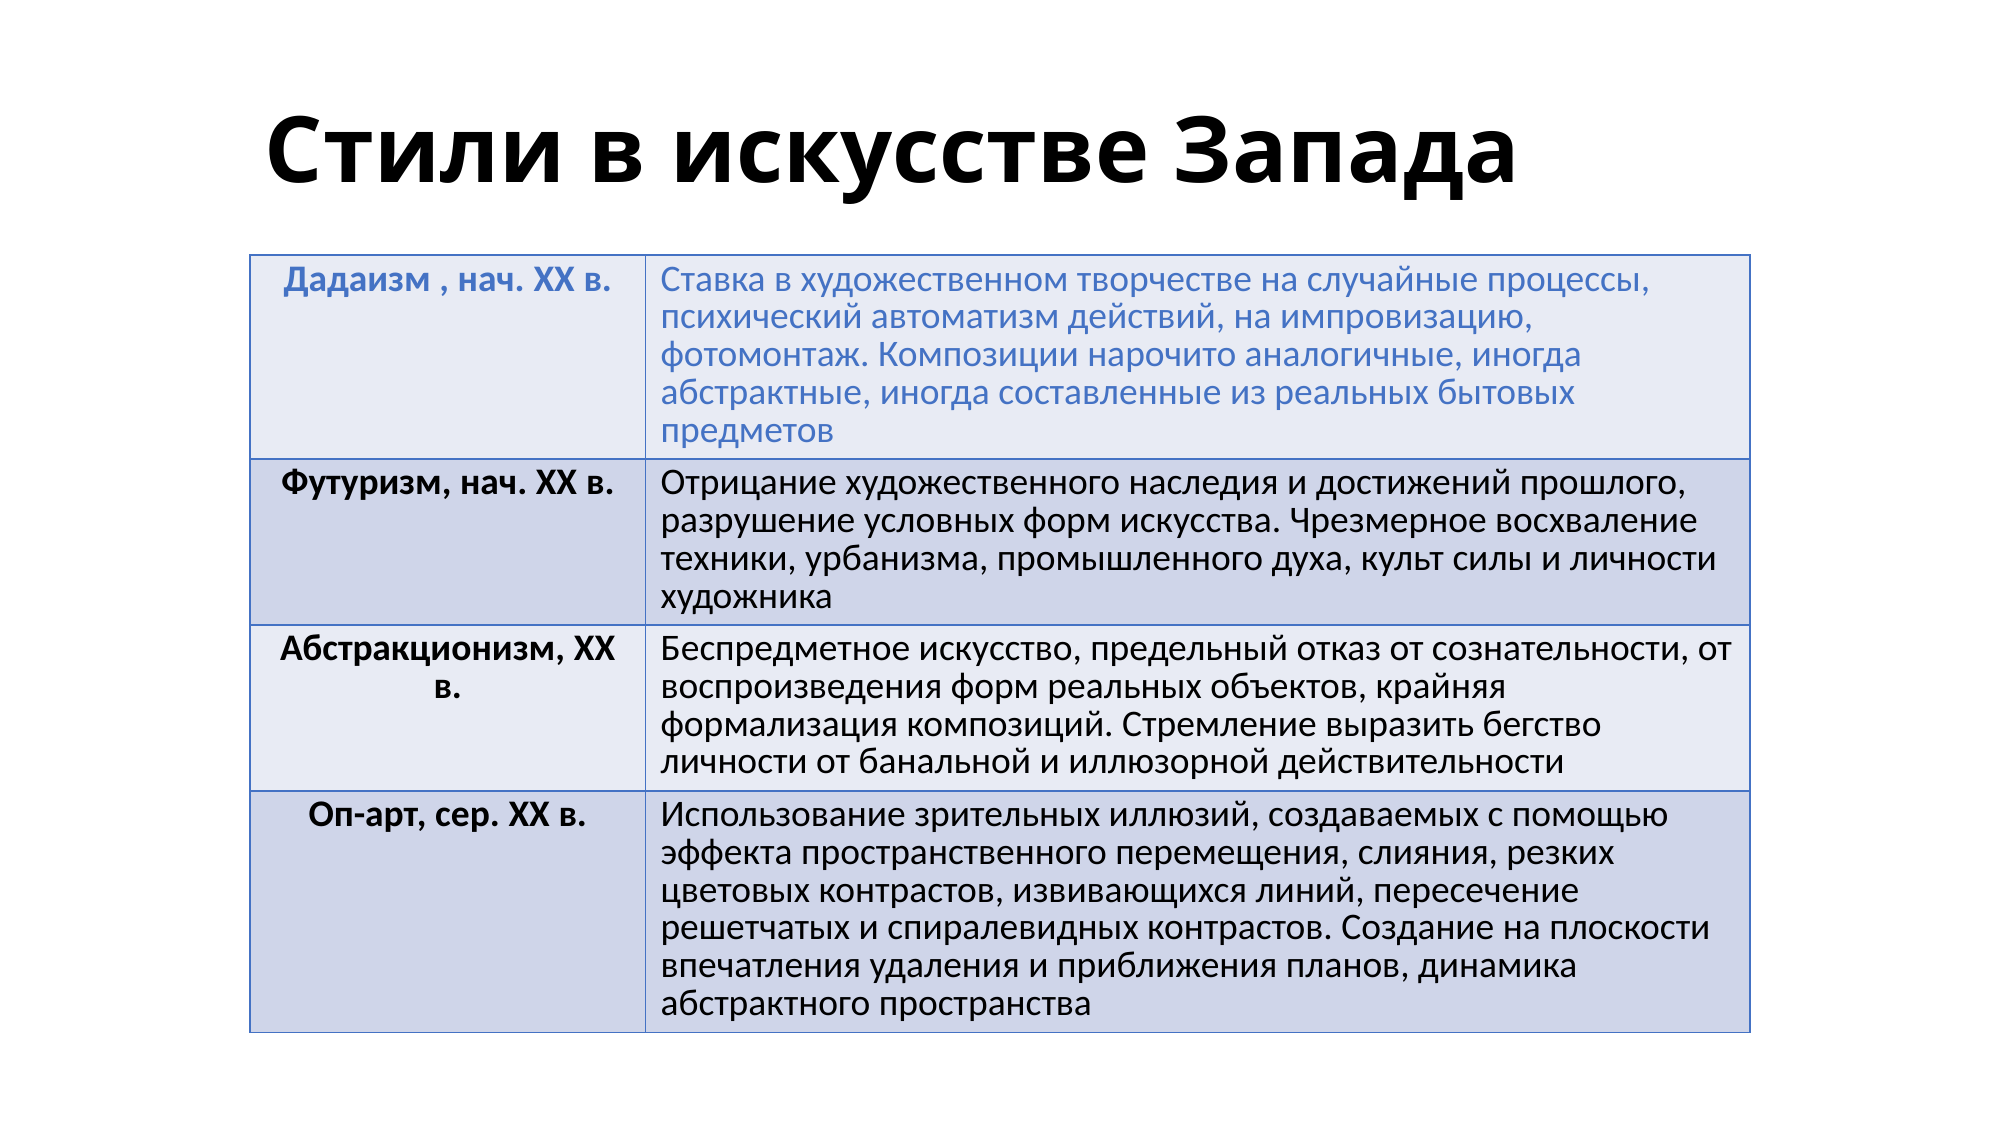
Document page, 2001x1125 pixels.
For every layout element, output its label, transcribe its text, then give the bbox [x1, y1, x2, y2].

table_header Ставка в художественном творчестве на случайные процессы, психический автоматизм действий, на импровизацию, фотомонтаж. Композиции нарочито аналогичные, иногда абстрактные, иногда составленные из реальных бытовых предметов [646, 256, 1749, 458]
table_cell Футуризм, нач. XX в. [251, 460, 645, 624]
table_cell Беспредметное искусство, предельный отказ от сознательности, от воспроизведения форм реальных объектов, крайняя формализация композиций. Стремление выразить бегство личности от банальной и иллюзорной действительности [646, 626, 1749, 790]
table_cell Абстракционизм, XX в. [251, 626, 645, 790]
title Стили в искусстве Запада [249, 66, 1750, 240]
table_cell Отрицание художественного наследия и достижений прошлого, разрушение условных форм искусства. Чрезмерное восхваление техники, урбанизма, промышленного духа, культ силы и личности художника [646, 460, 1749, 624]
table_cell Использование зрительных иллюзий, создаваемых с помощью эффекта пространственного перемещения, слияния, резких цветовых контрастов, извивающихся линий, пересечение решетчатых и спиралевидных контрастов. Создание на плоскости впечатления удаления и приближения планов, динамика абстрактного пространства [646, 792, 1749, 1032]
table_header Дадаизм , нач. XX в. [251, 256, 645, 458]
table_cell Оп-арт, сер. XX в. [251, 792, 645, 1032]
